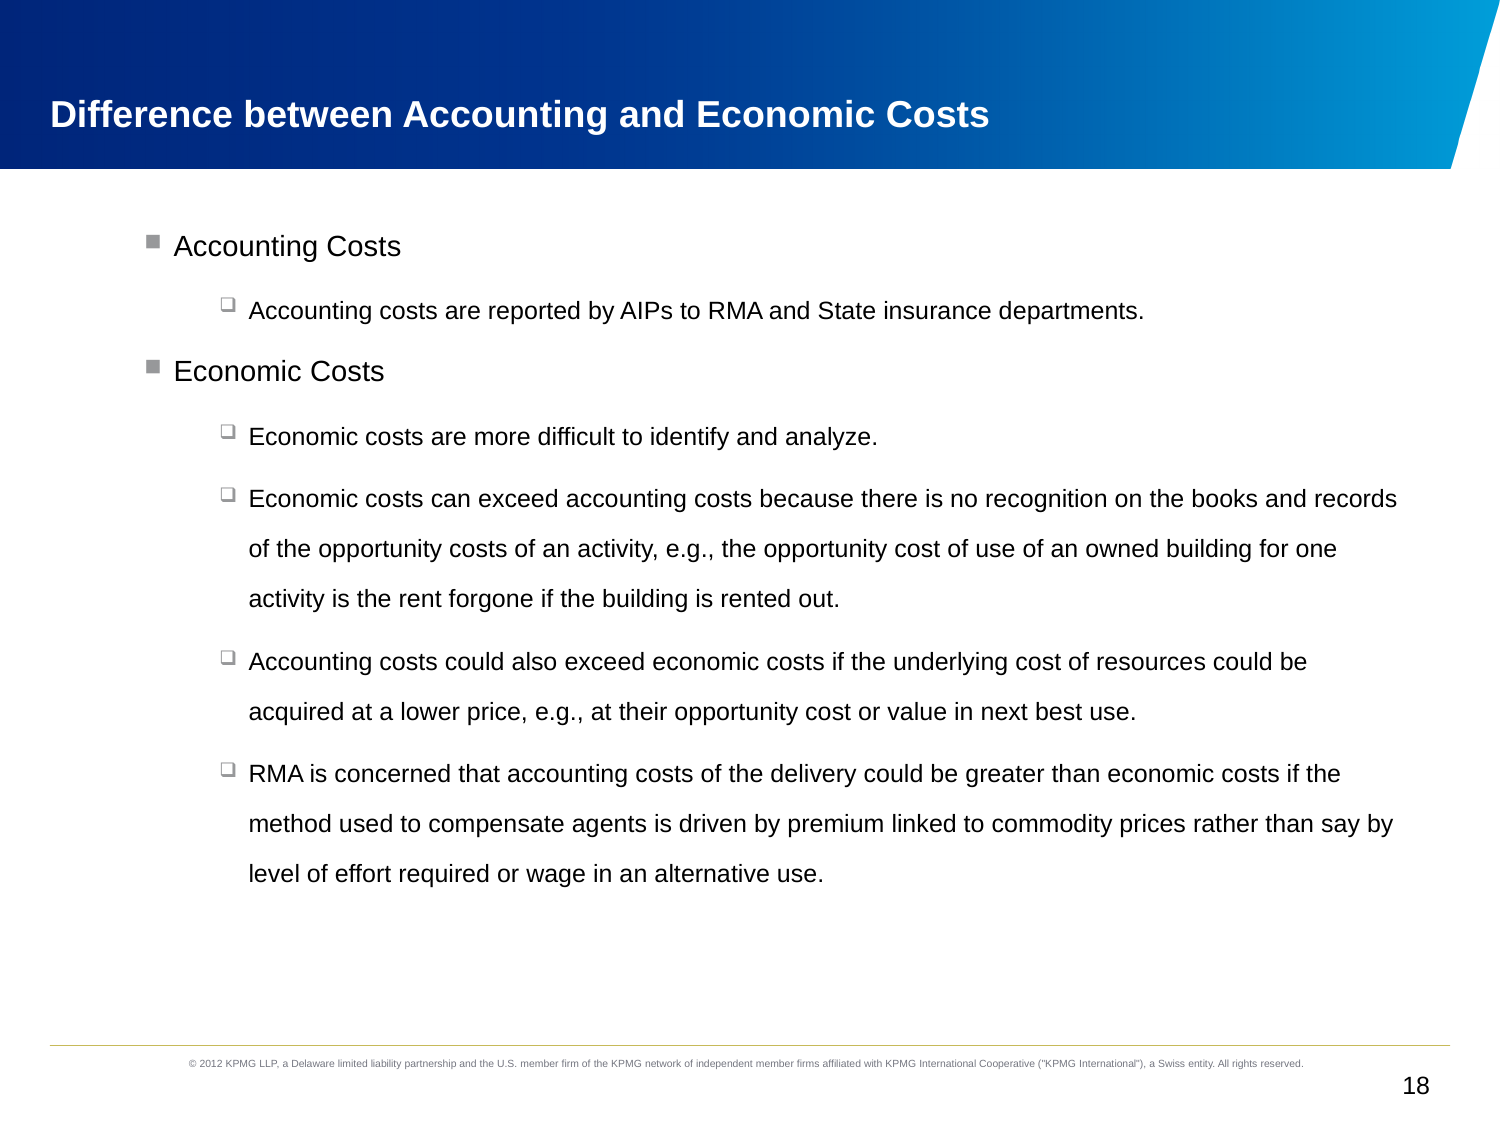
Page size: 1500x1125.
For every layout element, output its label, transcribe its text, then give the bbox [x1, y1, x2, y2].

list Accounting Costs Accounting costs are reported by AIPs to RMA and State insurance departments. Economic Costs Economic costs are more difficult to identify and analyze. Economic costs can exceed accounting costs because there is no recognition on the books and records of the opportunity costs of an activity, e.g., the opportunity cost of use of an owned building for one activity is the rent forgone if the building is rented out. Accounting costs could also exceed economic costs if the underlying cost of resources could be acquired at a lower price, e.g., at their opportunity cost or value in next best use. RMA is concerned that accounting costs of the delivery could be greater than economic costs if the method used to compensate agents is driven by premium linked to commodity prices rather than say by level of effort required or wage in an alternative use. [49, 212, 1413, 956]
picture [1452, 6, 1500, 169]
text_box 18 [1387, 1062, 1450, 1108]
text_box Difference between Accounting and Economic Costs [50, 24, 1436, 155]
picture [0, 0, 1270, 169]
